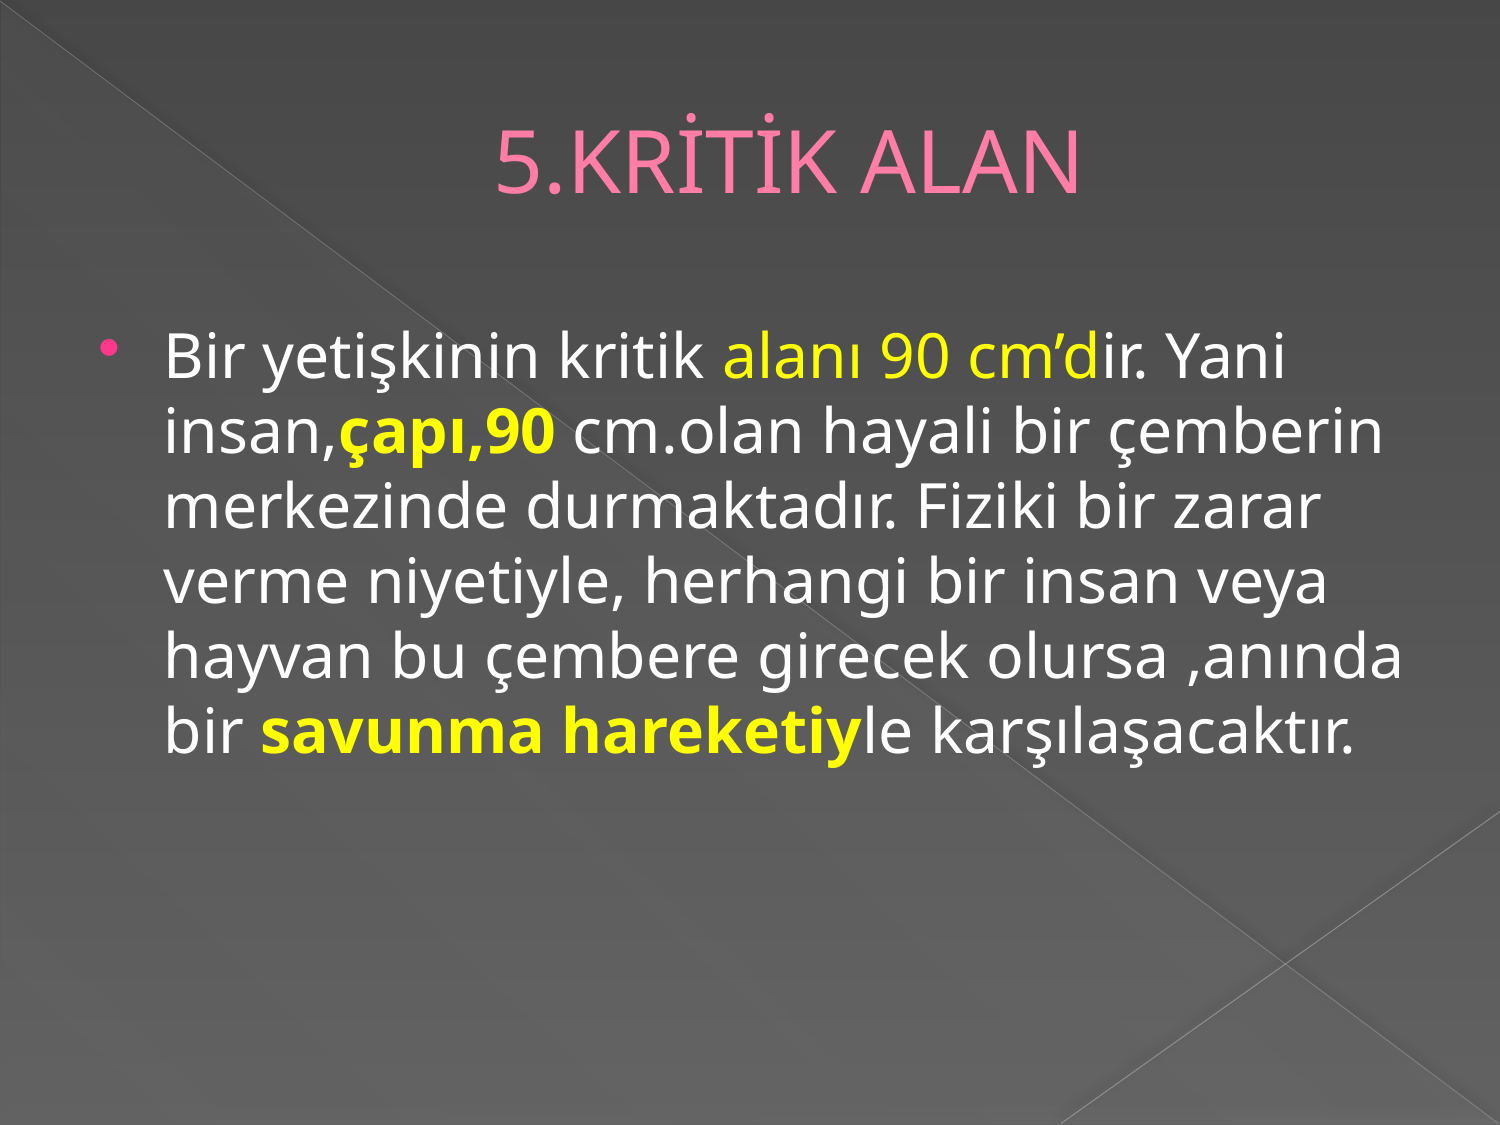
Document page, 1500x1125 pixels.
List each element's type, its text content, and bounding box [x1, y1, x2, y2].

list Bir yetişkinin kritik alanı 90 cm’dir. Yani insan,çapı,90 cm.olan hayali bir çemberin merkezinde durmaktadır. Fiziki bir zarar verme niyetiyle, herhangi bir insan veya hayvan bu çembere girecek olursa ,anında bir savunma hareketiyle karşılaşacaktır. [75, 308, 1425, 1059]
title 5.KRİTİK ALAN [75, 43, 1425, 274]
